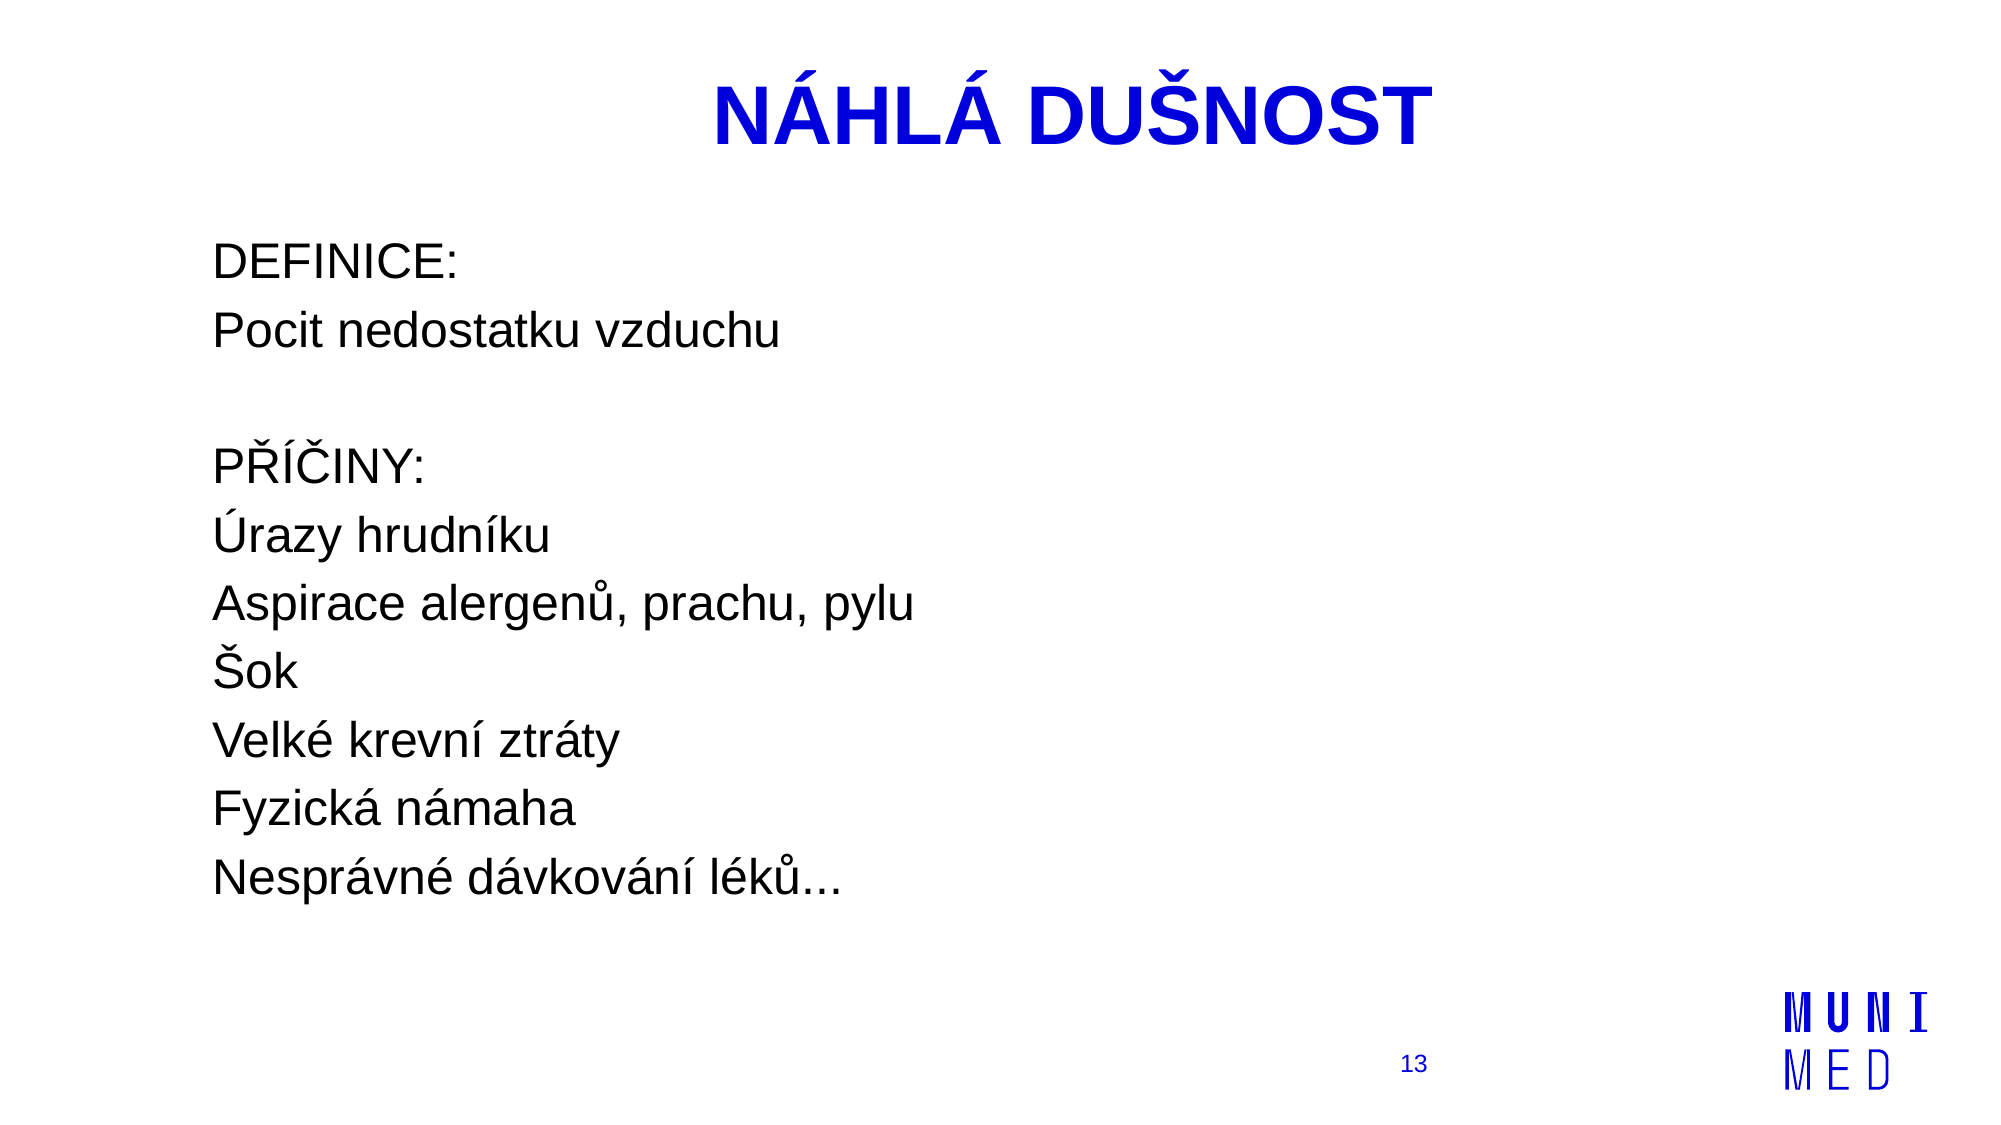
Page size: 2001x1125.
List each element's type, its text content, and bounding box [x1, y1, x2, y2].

title NÁHLÁ DUŠNOST [712, 78, 1713, 288]
slide_number 13 [1400, 1025, 1713, 1100]
list DEFINICE: Pocit nedostatku vzduchu PŘÍČINY: Úrazy hrudníku Aspirace alergenů, prachu, pylu Šok Velké krevní ztráty Fyzická námaha Nesprávné dávkování léků... [212, 220, 1213, 966]
